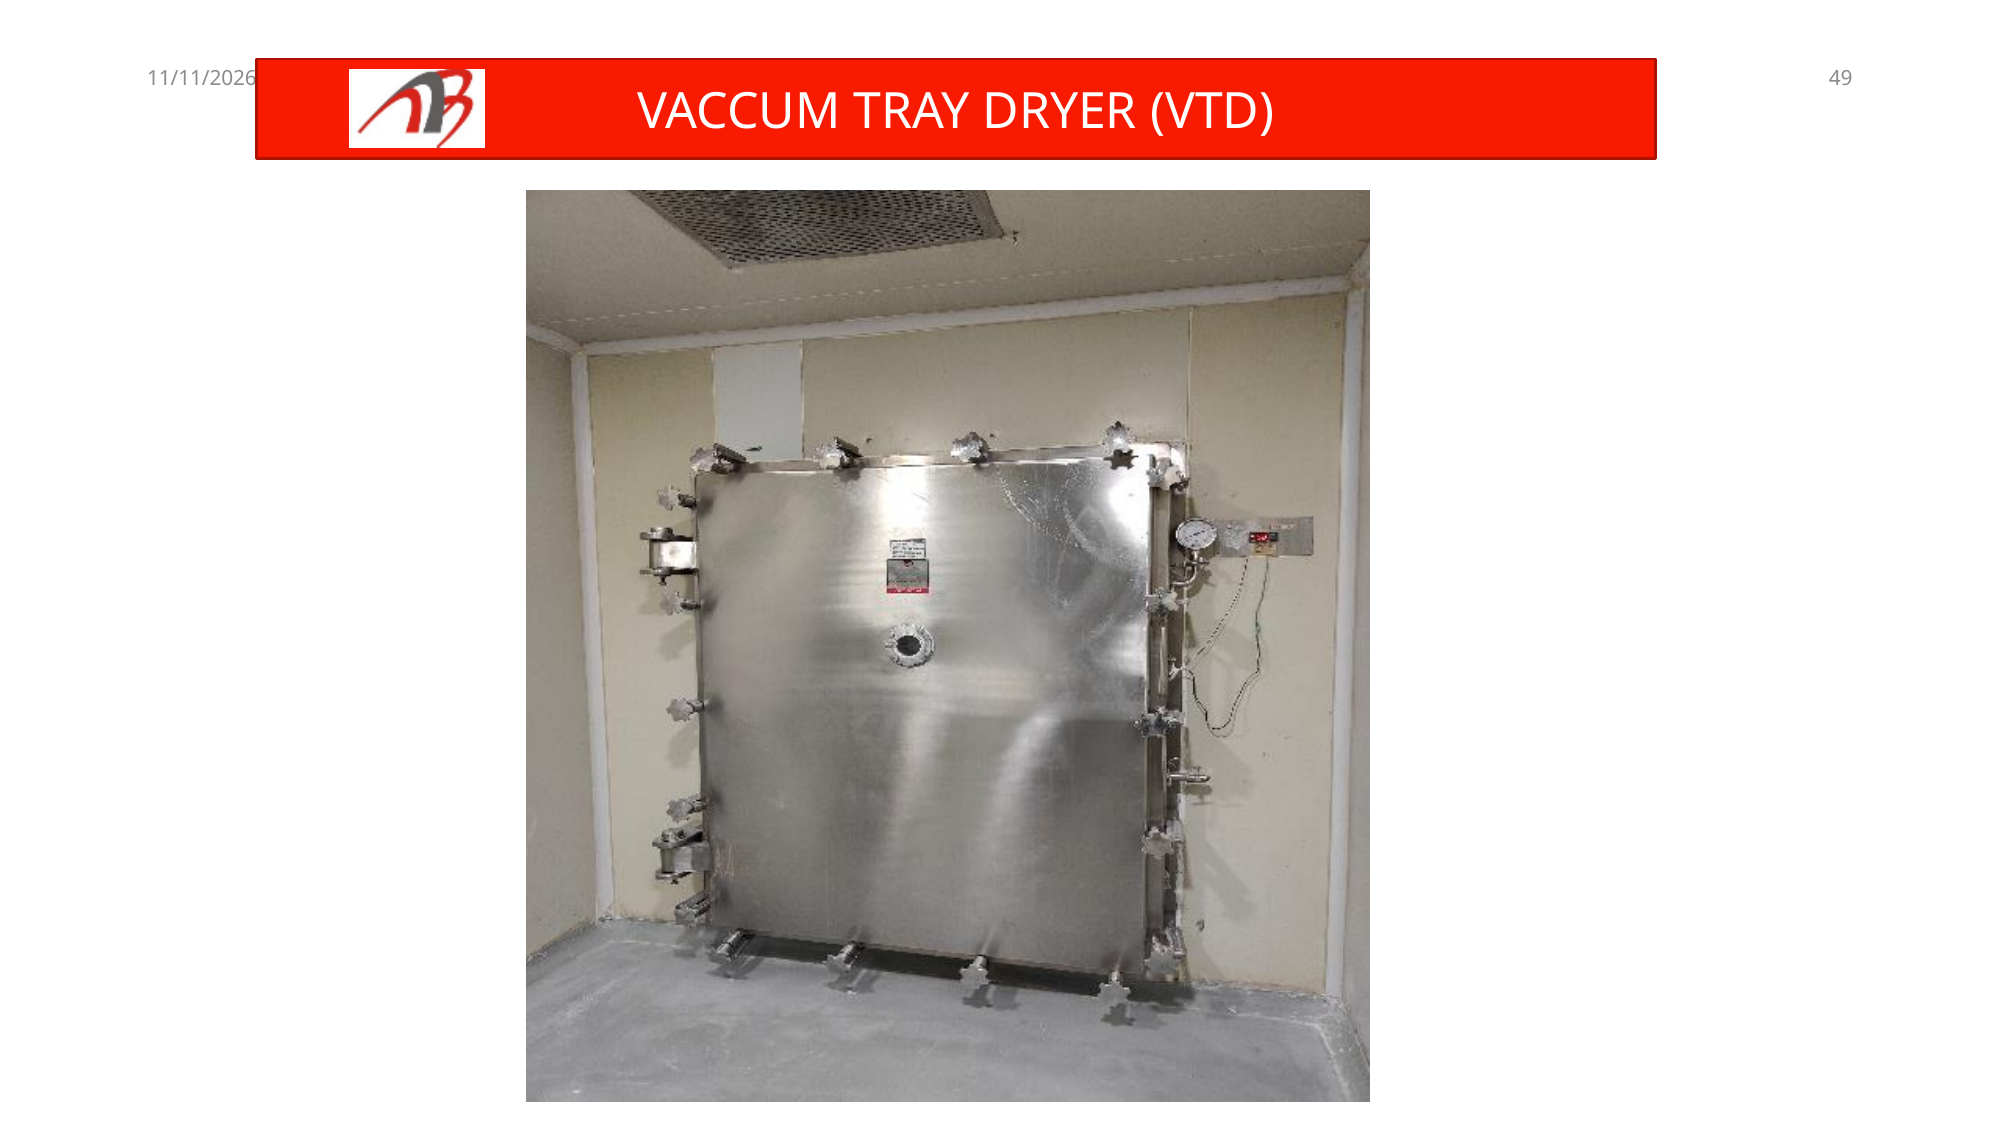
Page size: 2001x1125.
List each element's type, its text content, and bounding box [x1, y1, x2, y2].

picture [348, 69, 485, 149]
slide_number 49 [1717, 52, 1868, 105]
picture [525, 190, 1371, 1103]
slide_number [131, 52, 732, 105]
text_box VACCUM TRAY DRYER (VTD) [255, 58, 1657, 160]
